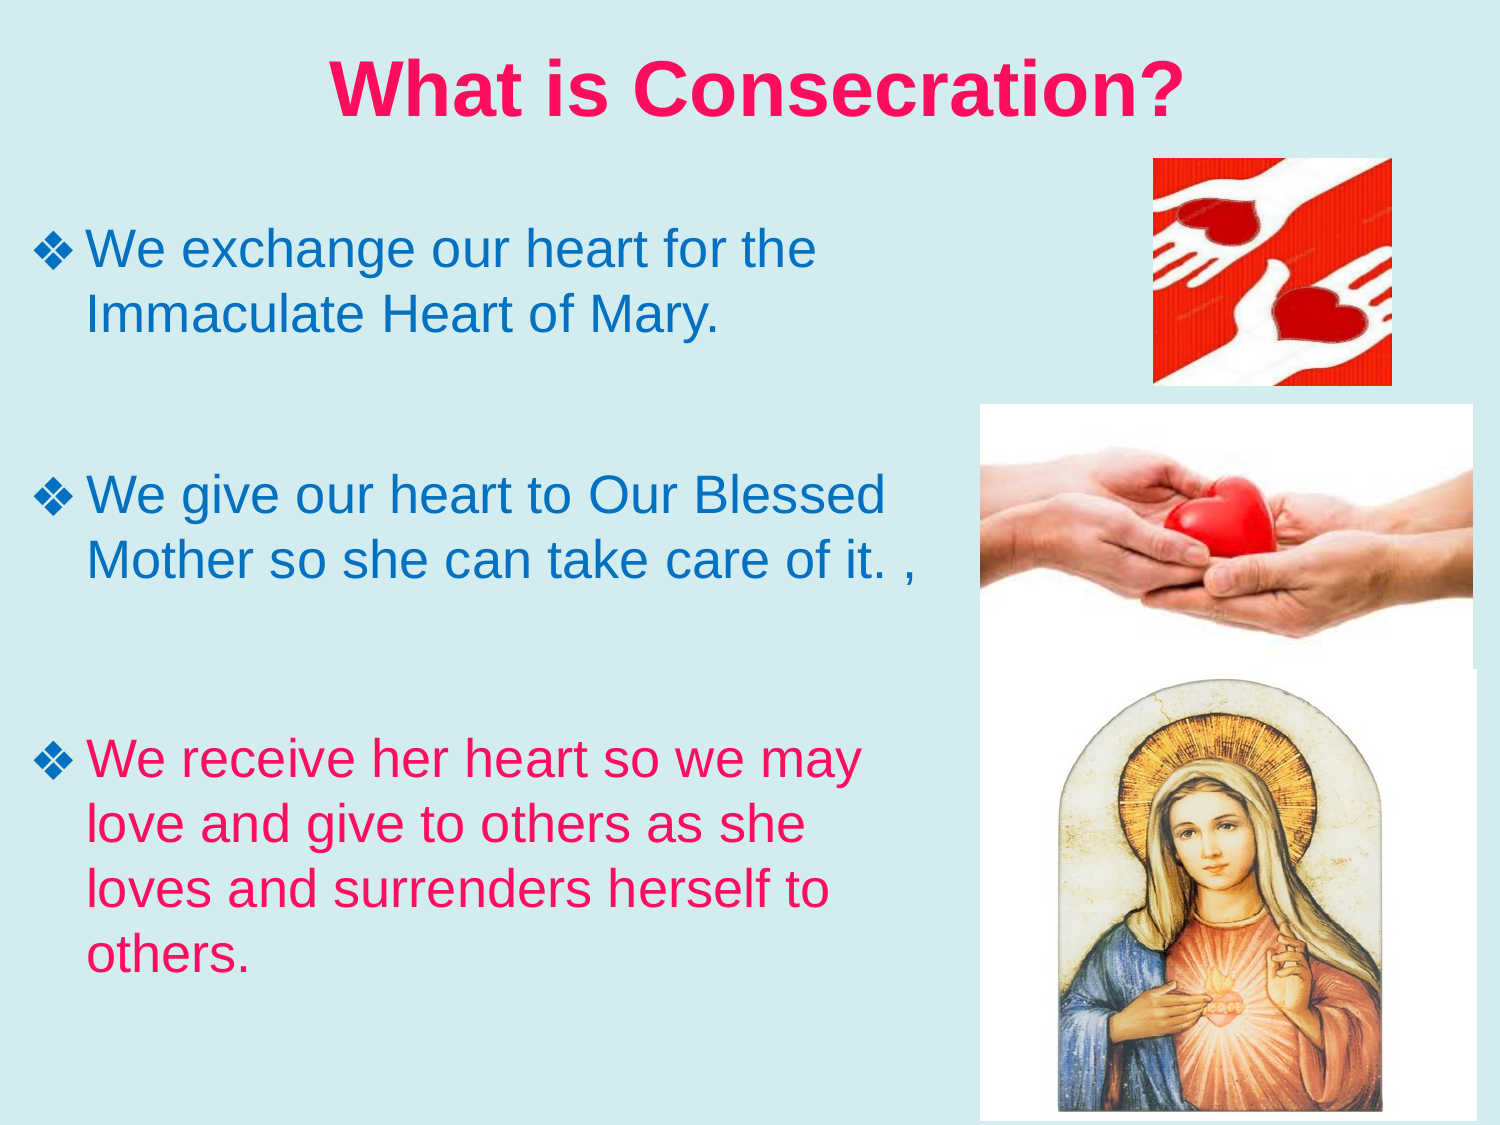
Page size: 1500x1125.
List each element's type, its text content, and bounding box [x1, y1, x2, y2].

text_box What is Consecration? [16, 4, 1500, 140]
picture [1153, 158, 1392, 387]
list We give our heart to Our Blessed Mother so she can take care of it. , We receive her heart so we may love and give to others as she loves and surrenders herself to others. [14, 417, 939, 1015]
text_box We exchange our heart for the Immaculate Heart of Mary. [14, 205, 1100, 351]
picture [980, 404, 1477, 1121]
